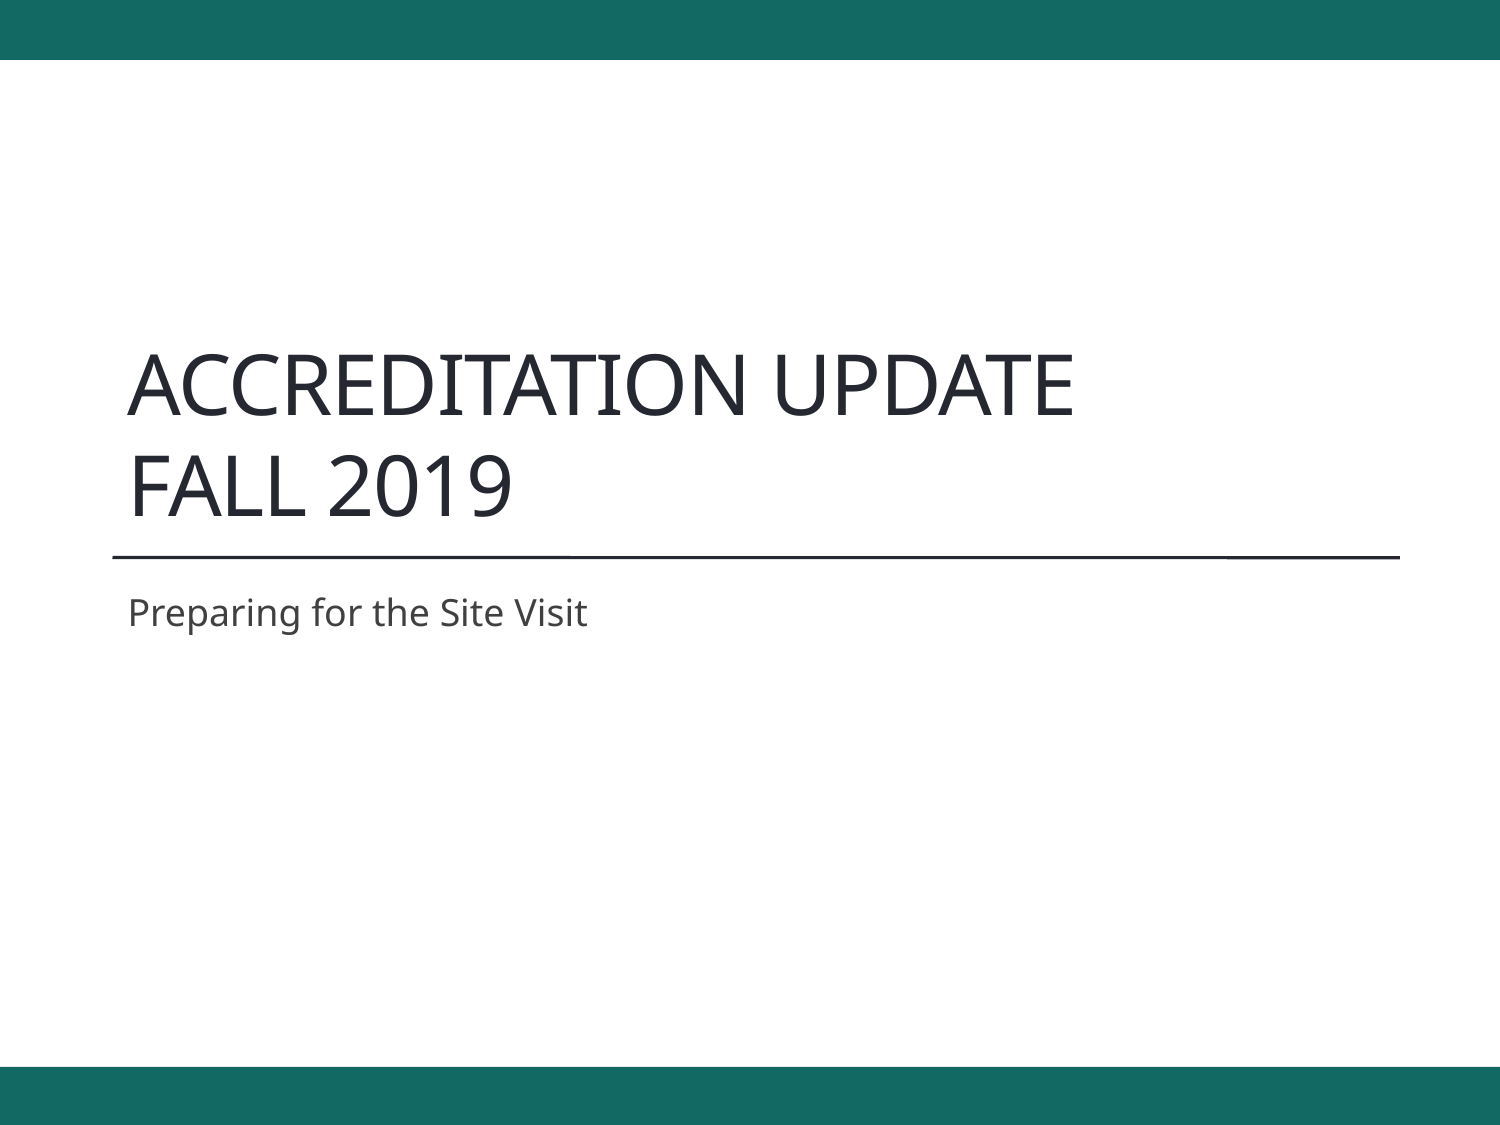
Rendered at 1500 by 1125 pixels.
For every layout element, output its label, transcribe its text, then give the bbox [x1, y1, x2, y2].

title accreditation update Fall 2019 [112, 224, 1400, 542]
subtitle Preparing for the Site Visit [112, 581, 1332, 826]
